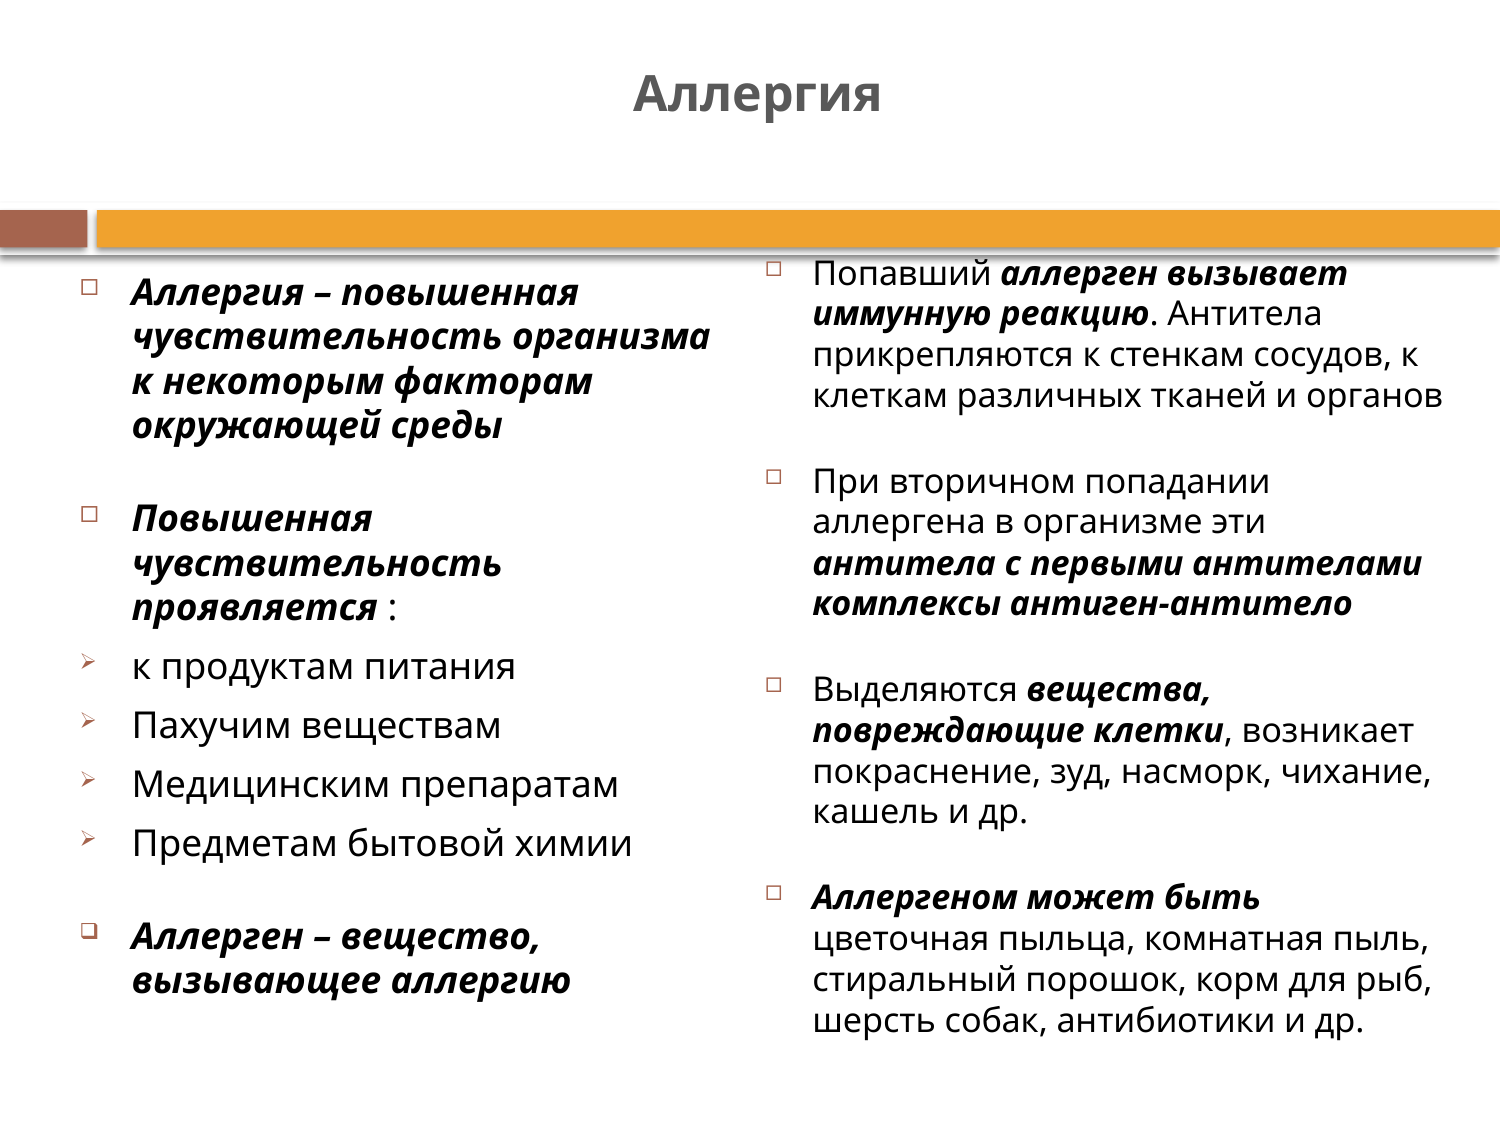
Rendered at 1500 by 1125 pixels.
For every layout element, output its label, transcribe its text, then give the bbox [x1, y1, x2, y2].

text_box Аллергия [383, 54, 1134, 130]
list Аллергия – повышенная чувствительность организма к некоторым факторам окружающей среды Повышенная чувствительность проявляется : к продуктам питания Пахучим веществам Медицинским препаратам Предметам бытовой химии Аллерген – вещество, вызывающее аллергию [64, 260, 738, 1011]
list Попавший аллерген вызывает иммунную реакцию. Антитела прикрепляются к стенкам сосудов, к клеткам различных тканей и органов При вторичном попадании аллергена в организме эти антитела с первыми антителами комплексы антиген-антитело Выделяются вещества, повреждающие клетки, возникает покраснение, зуд, насморк, чихание, кашель и др. Аллергеном может быть цветочная пыльца, комнатная пыль, стиральный порошок, корм для рыб, шерсть собак, антибиотики и др. [750, 243, 1459, 1106]
